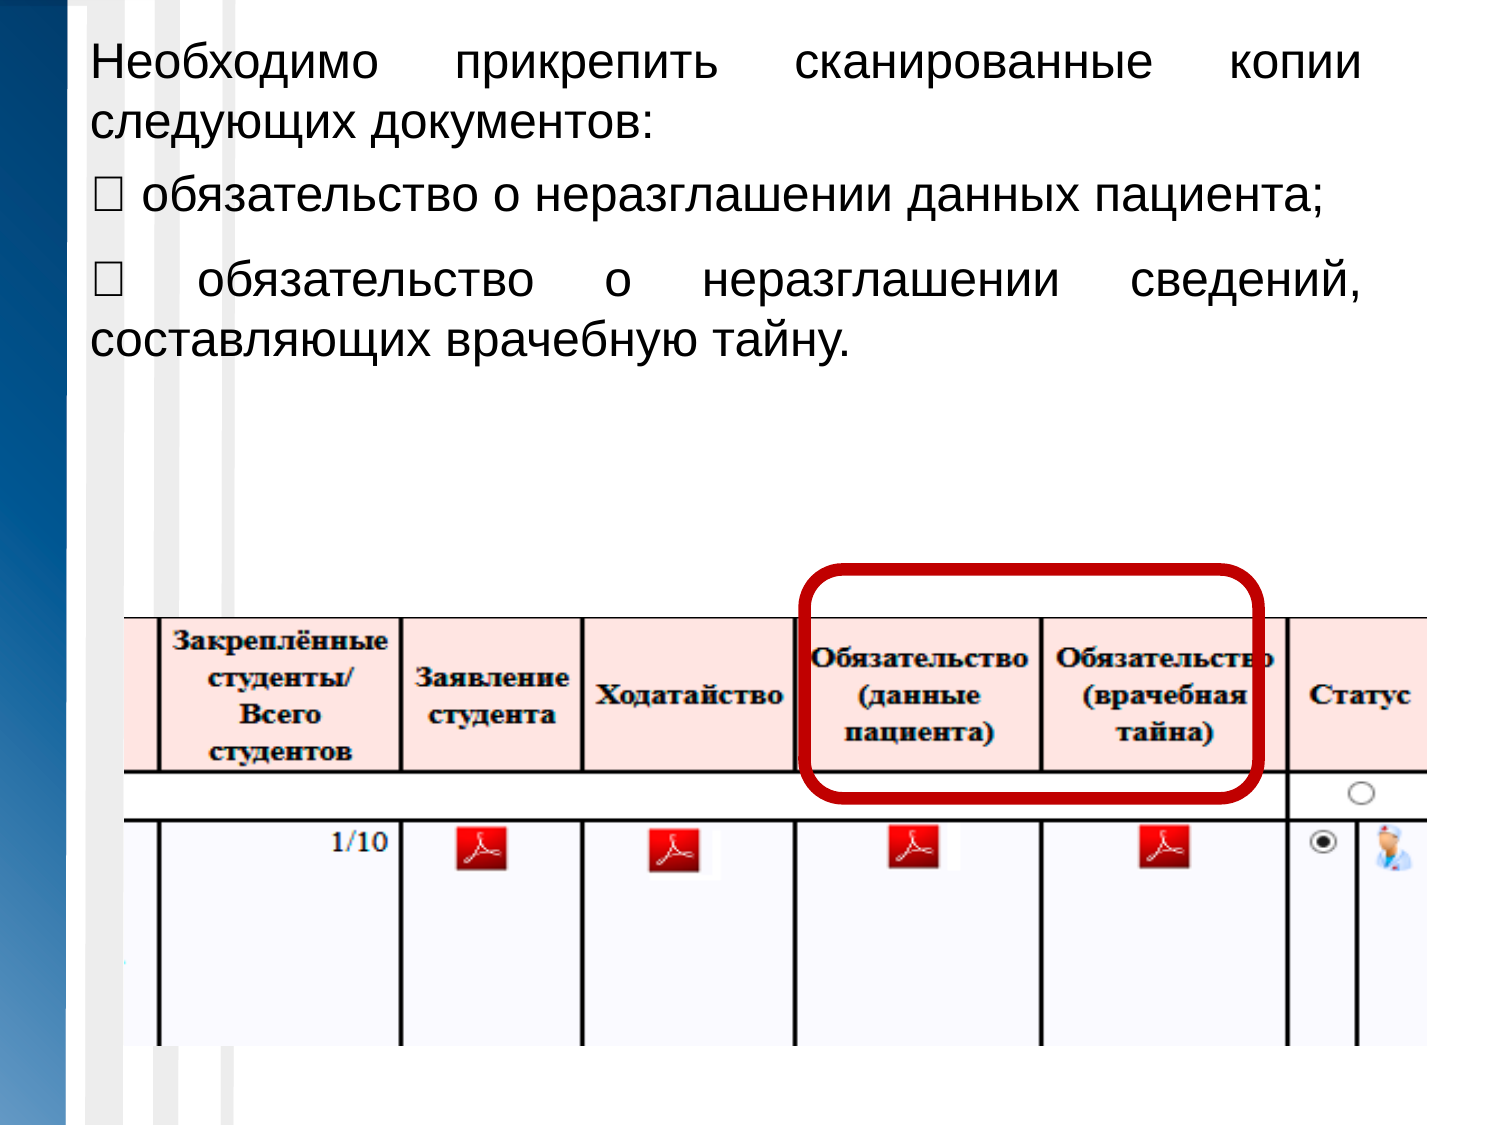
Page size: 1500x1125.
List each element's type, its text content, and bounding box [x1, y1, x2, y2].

text_box Необходимо прикрепить сканированные копии следующих документов:  обязательство о неразглашении данных пациента;  обязательство о неразглашении сведений, составляющих врачебную тайну. [75, 21, 1378, 374]
picture [0, 0, 1500, 1125]
text_box [803, 568, 1260, 617]
